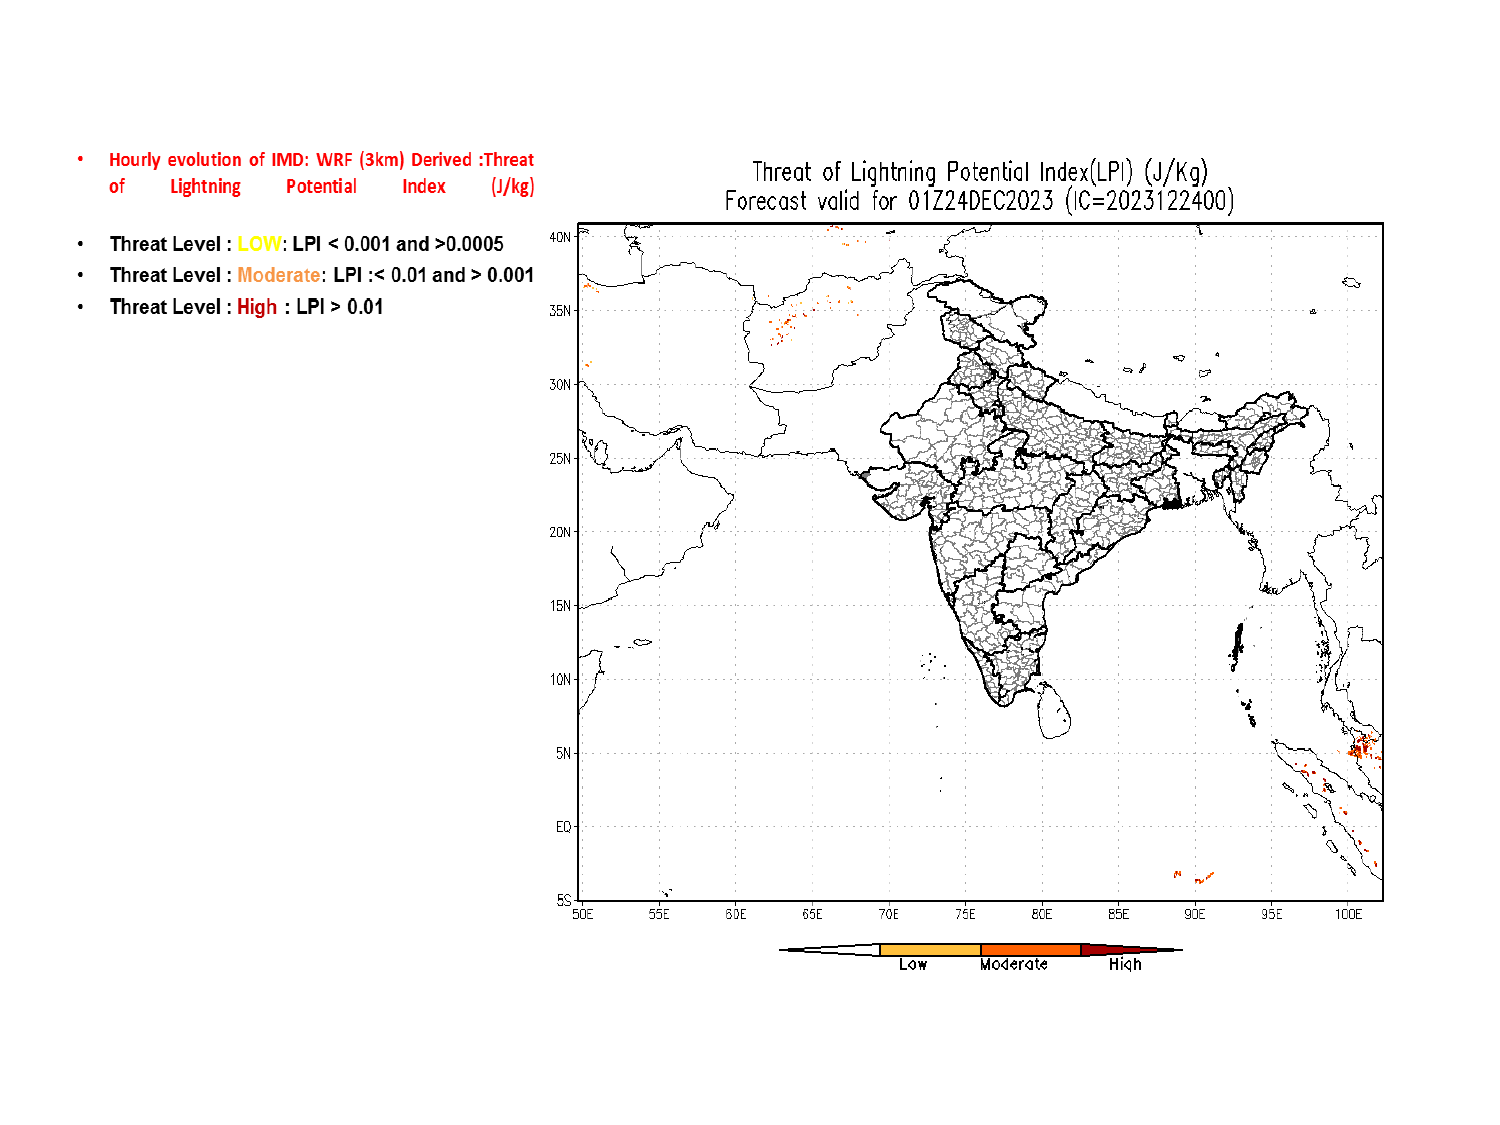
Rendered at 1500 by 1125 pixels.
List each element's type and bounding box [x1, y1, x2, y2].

picture [74, 149, 1426, 976]
